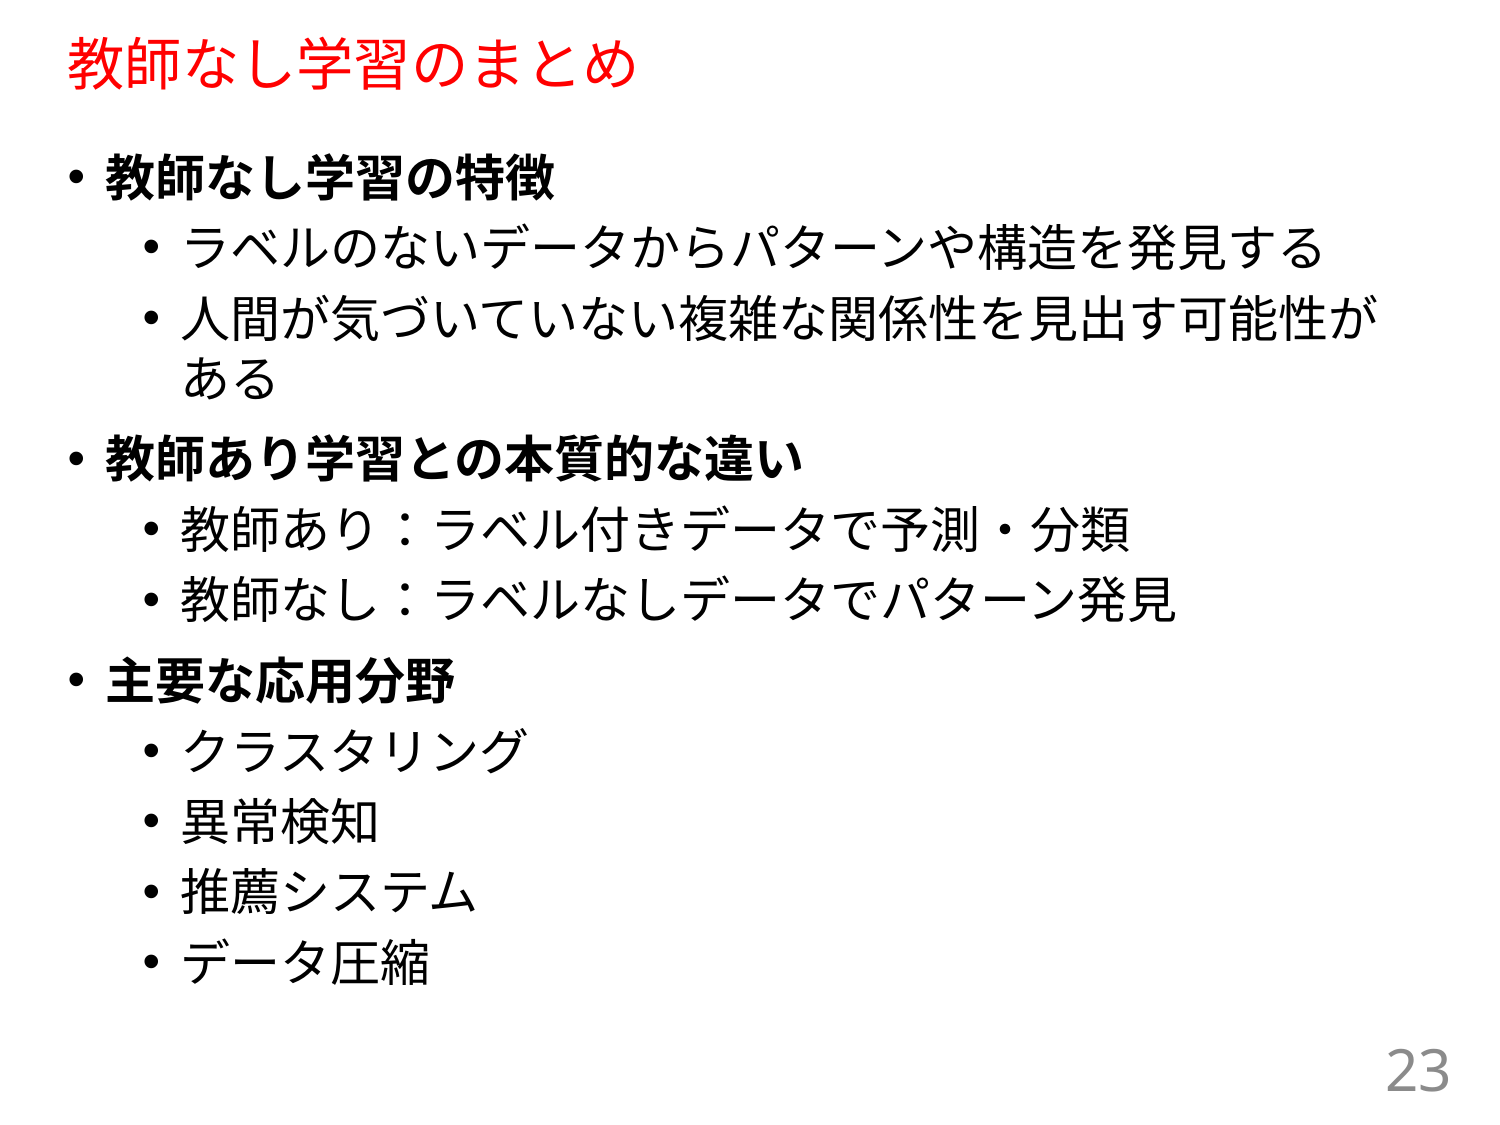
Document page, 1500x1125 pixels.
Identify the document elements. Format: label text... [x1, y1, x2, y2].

slide_number 23 [1129, 1042, 1467, 1103]
title 教師なし学習のまとめ [52, 28, 1441, 106]
list 教師なし学習の特徴 ラベルのないデータからパターンや構造を発見する 人間が気づいていない複雑な関係性を見出す可能性がある 教師あり学習との本質的な違い 教師あり：ラベル付きデータで予測・分類 教師なし：ラベルなしデータでパターン発見 主要な応用分野 クラスタリング 異常検知 推薦システム データ圧縮 [52, 138, 1441, 1103]
